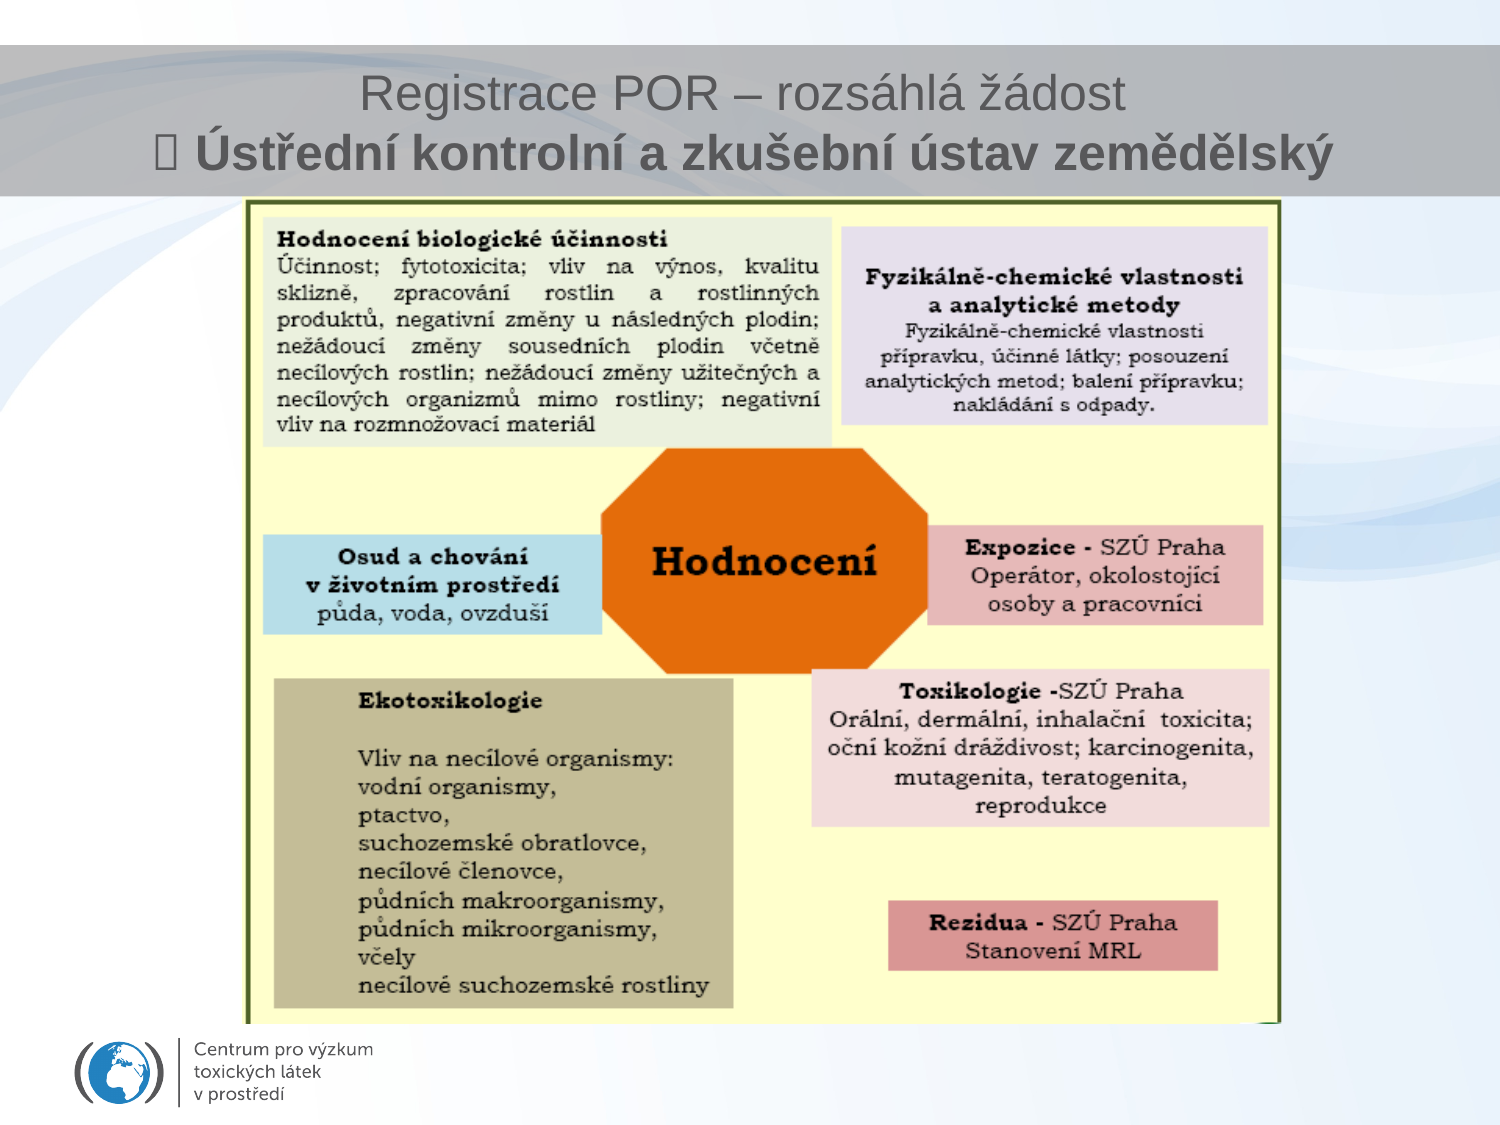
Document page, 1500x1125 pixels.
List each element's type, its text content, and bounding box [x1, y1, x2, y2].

picture [0, 196, 1500, 1125]
picture [0, 0, 1500, 45]
title Registrace POR – rozsáhlá žádost  Ústřední kontrolní a zkušební ústav zemědělský [0, 45, 1500, 197]
